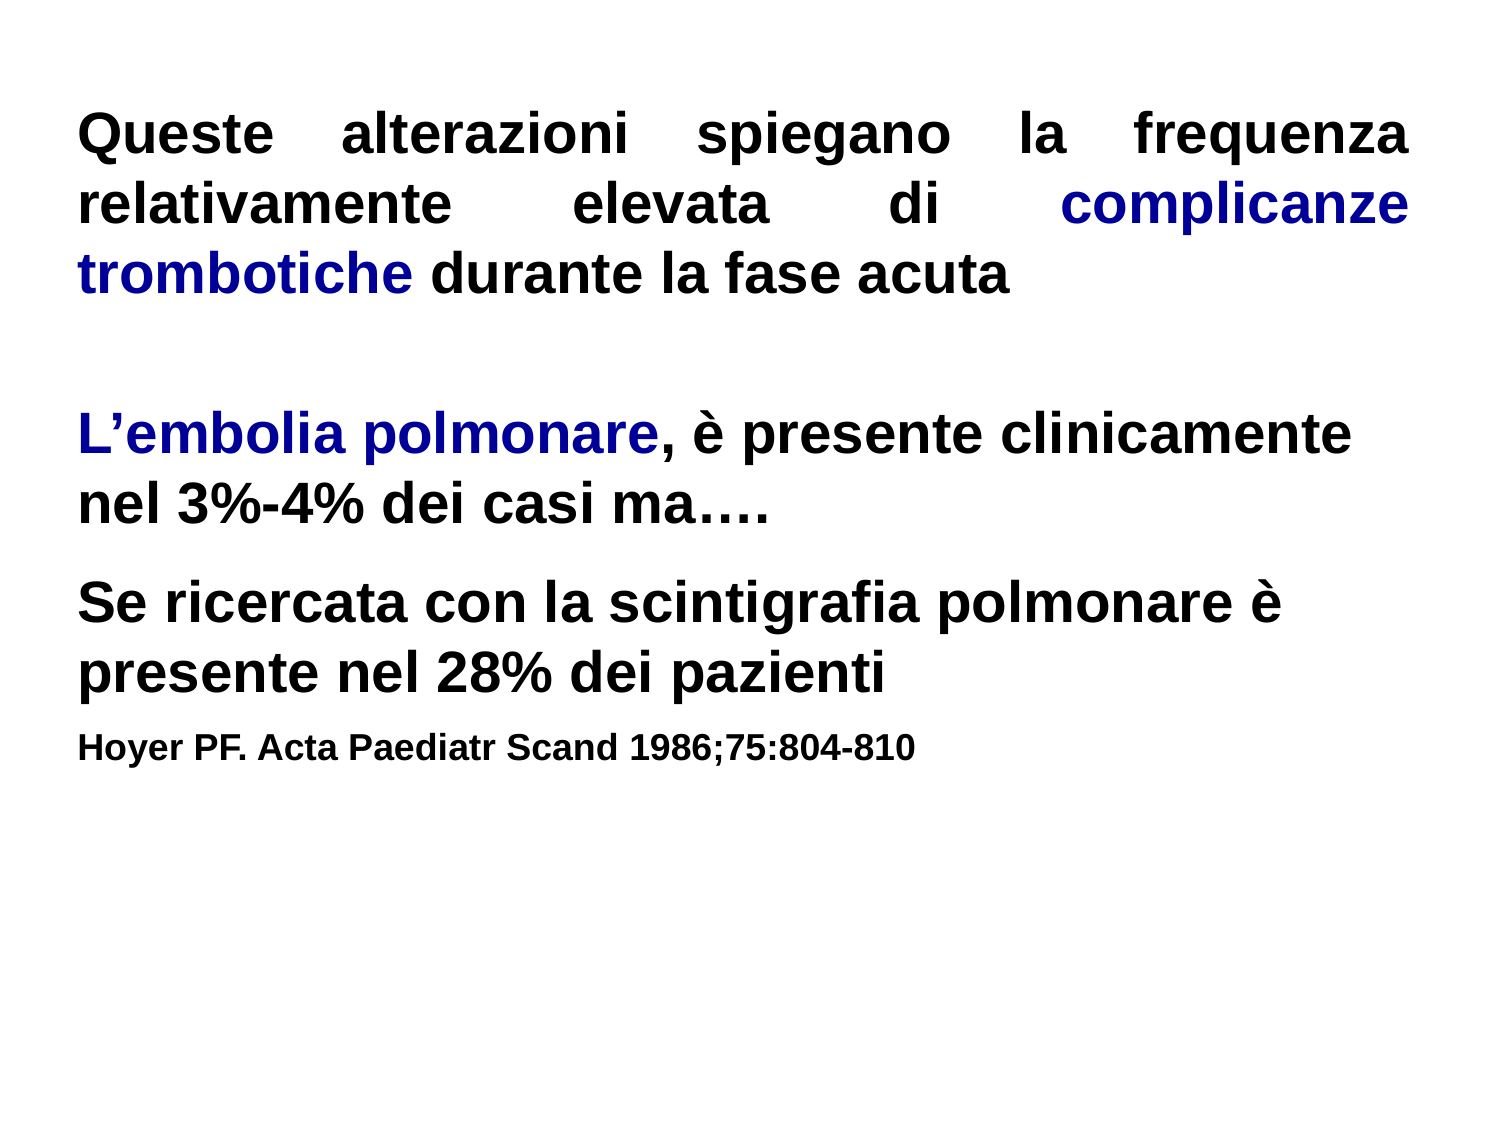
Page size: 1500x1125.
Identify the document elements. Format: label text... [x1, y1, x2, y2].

text_box L’embolia polmonare, è presente clinicamente nel 3%-4% dei casi ma…. Se ricercata con la scintigrafia polmonare è presente nel 28% dei pazienti Hoyer PF. Acta Paediatr Scand 1986;75:804-810 [62, 387, 1438, 776]
text_box Queste alterazioni spiegano la frequenza relativamente elevata di complicanze trombotiche durante la fase acuta [62, 87, 1425, 313]
